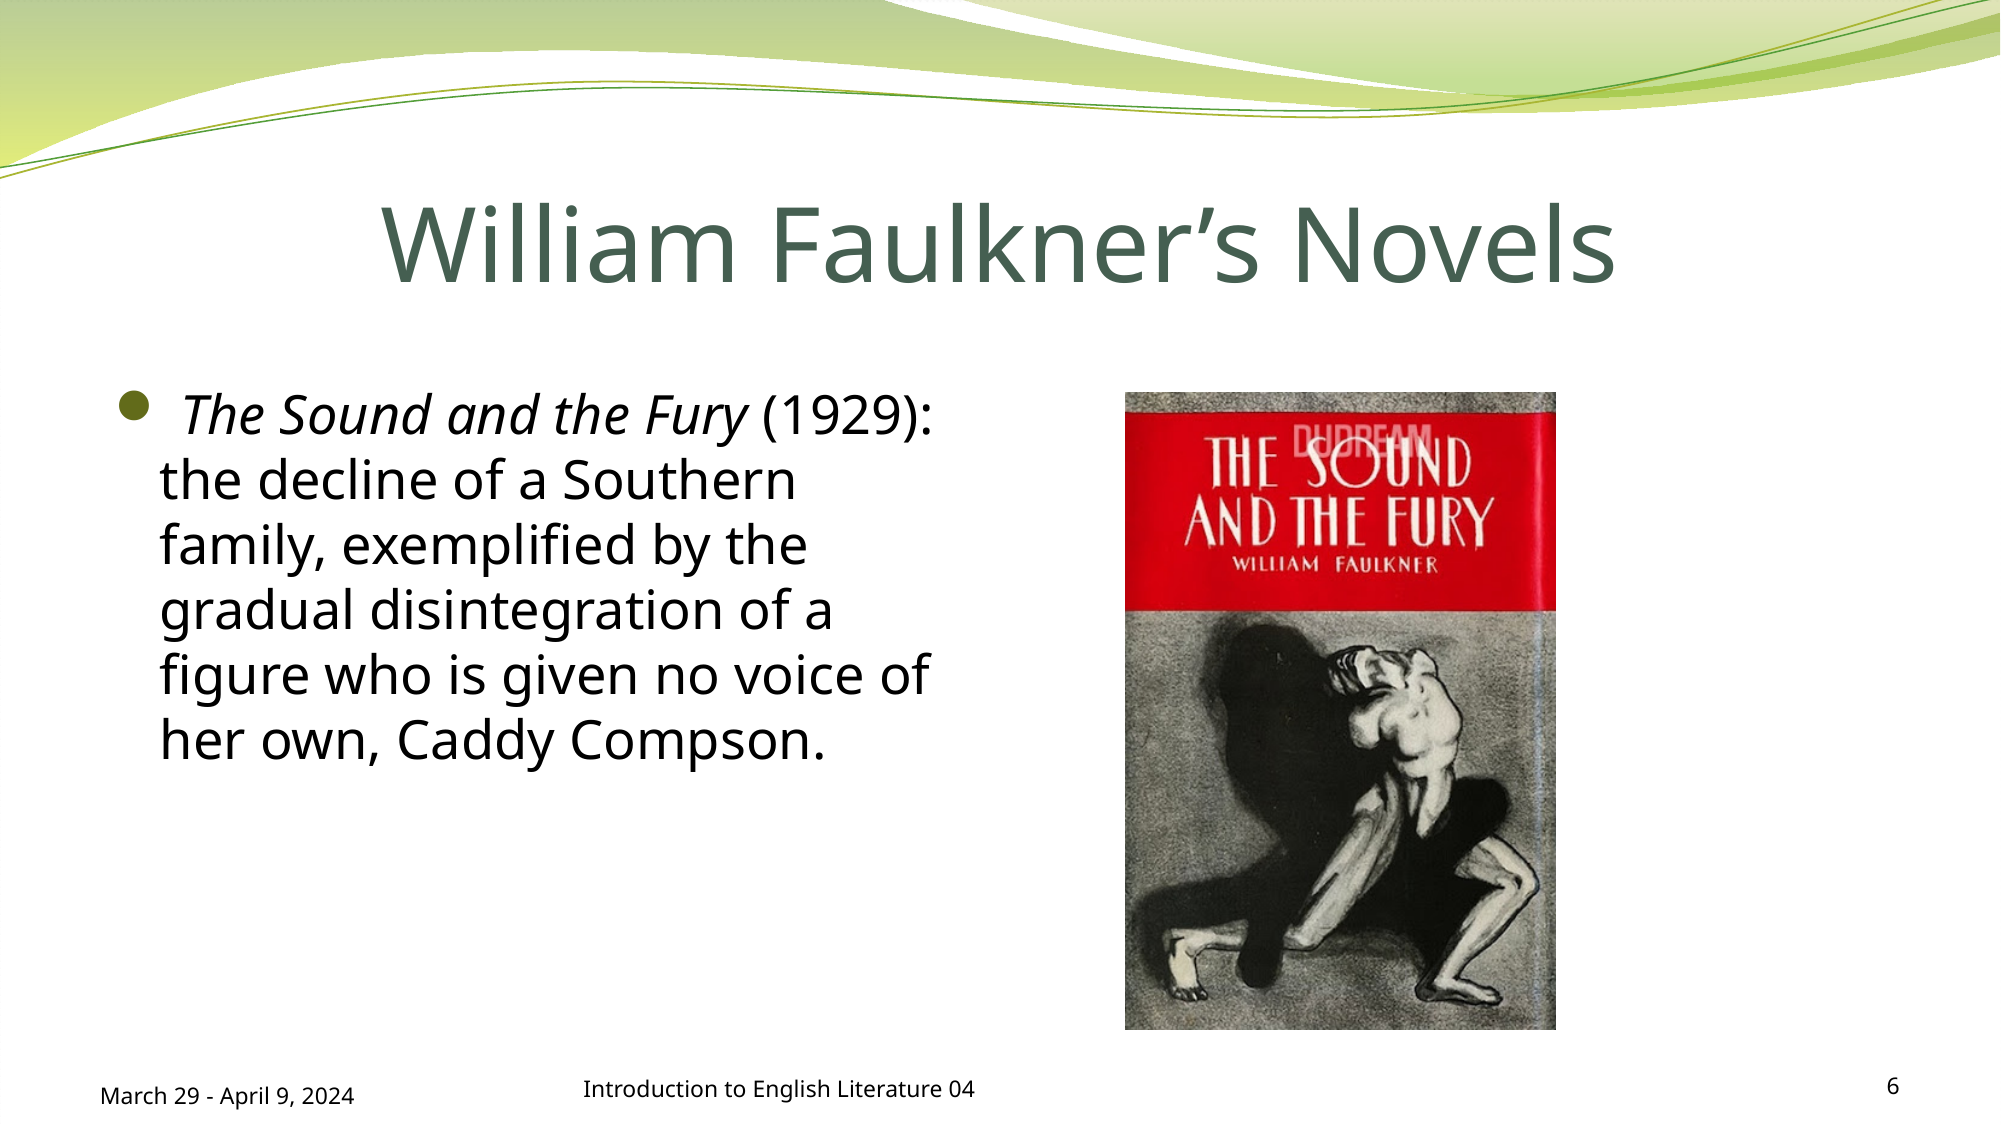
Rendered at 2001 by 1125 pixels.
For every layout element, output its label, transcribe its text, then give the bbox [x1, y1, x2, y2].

title William Faulkner’s Novels [99, 115, 1900, 303]
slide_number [99, 1042, 567, 1125]
footer Introduction to English Literature 04 [583, 1042, 1317, 1103]
slide_number 6 [1733, 1042, 1900, 1103]
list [1125, 392, 1556, 1030]
list The Sound and the Fury (1929): the decline of a Southern family, exemplified by the gradual disintegration of a figure who is given no voice of her own, Caddy Compson. [99, 372, 984, 1010]
